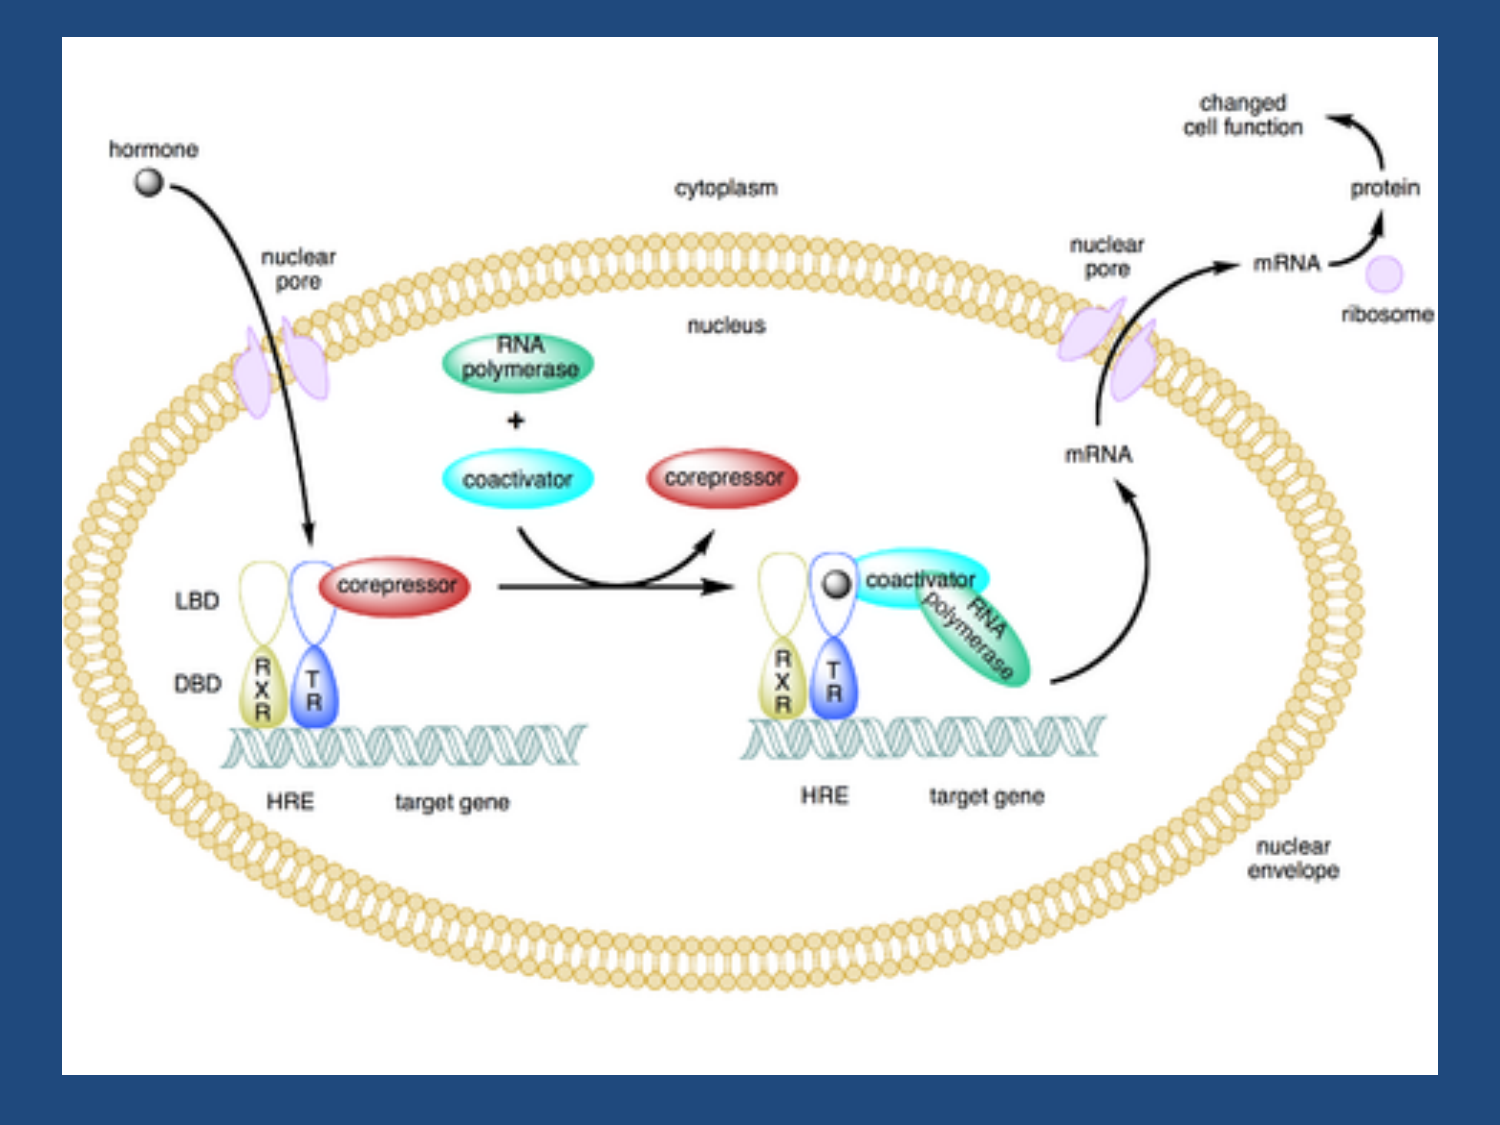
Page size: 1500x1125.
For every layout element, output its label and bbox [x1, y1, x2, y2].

picture [62, 37, 1438, 1076]
